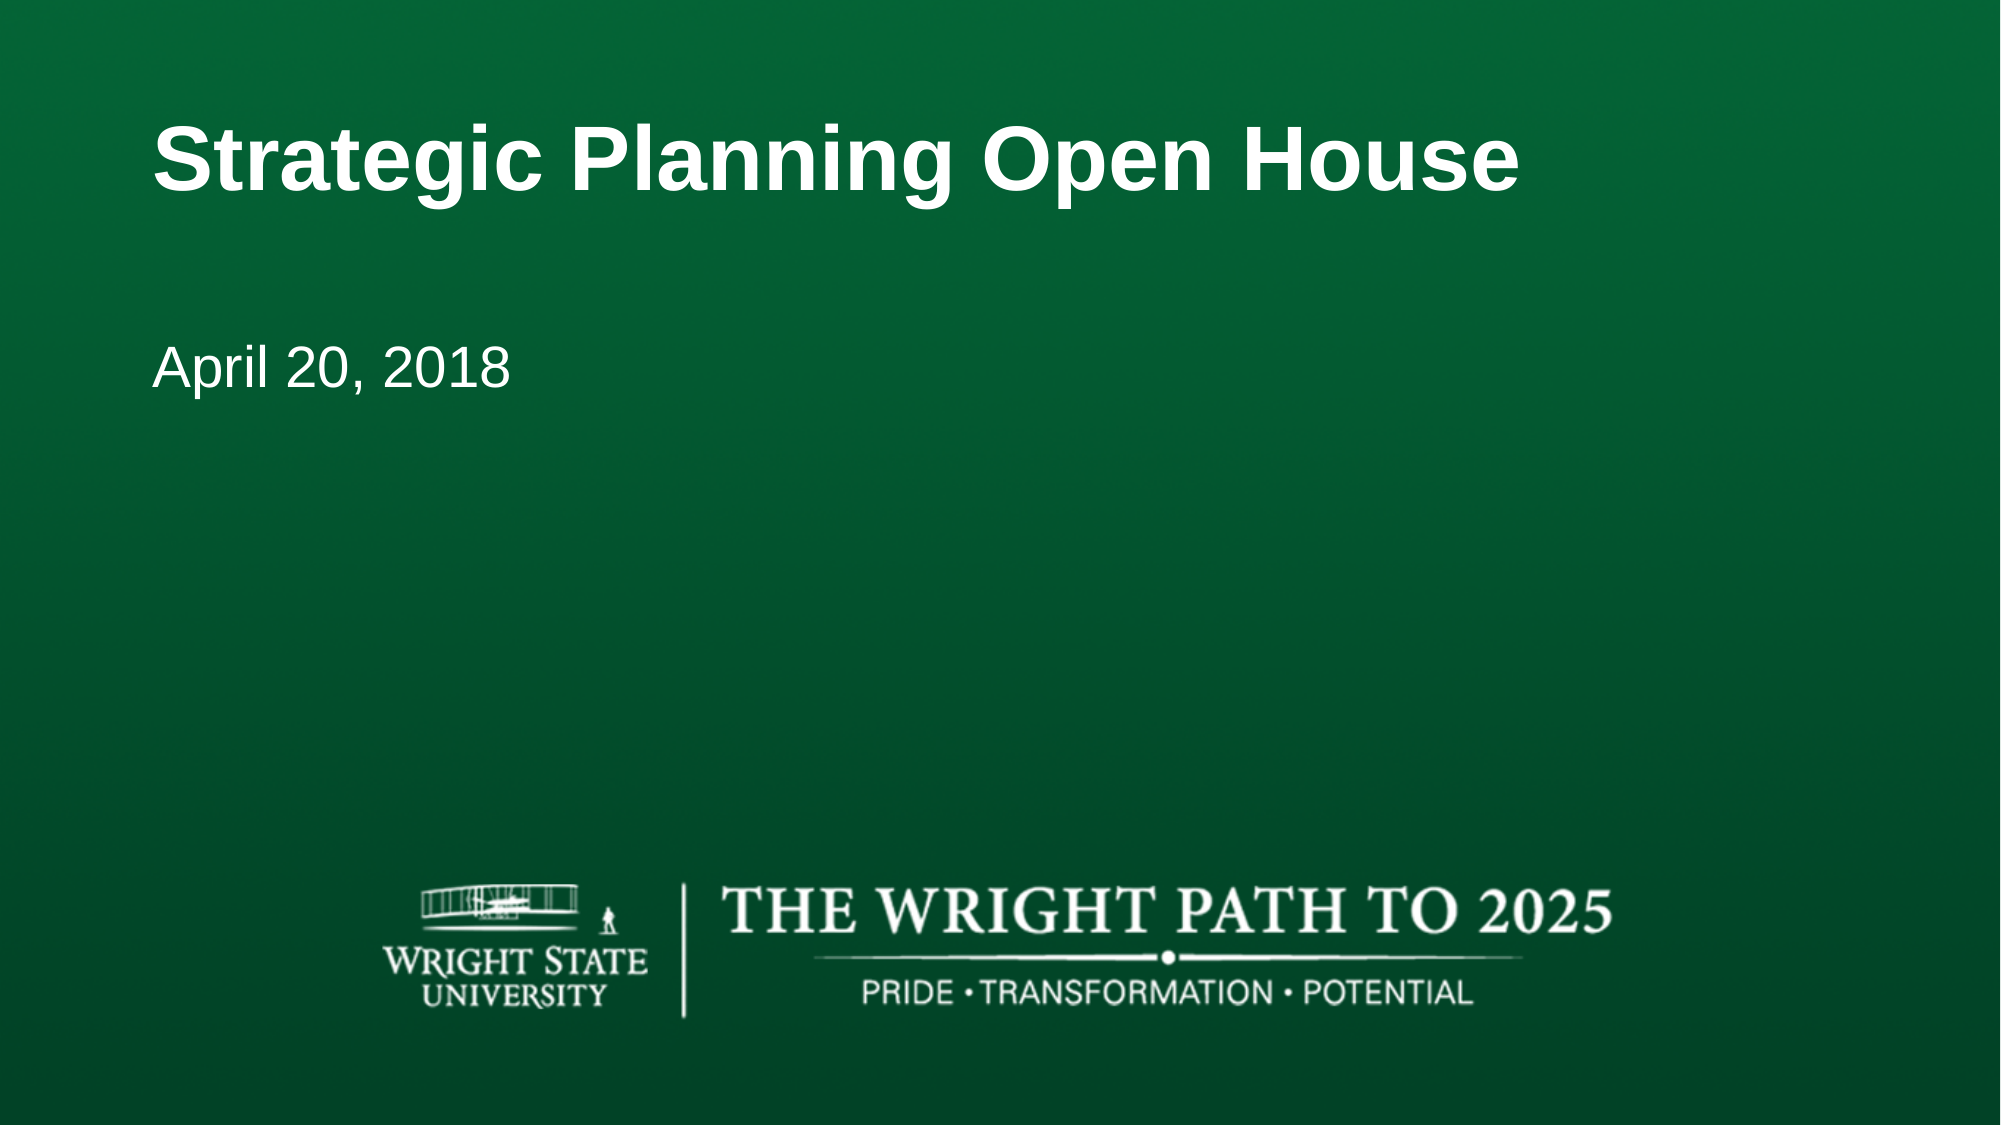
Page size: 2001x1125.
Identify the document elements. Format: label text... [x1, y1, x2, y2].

list April 20, 2018 [137, 329, 1863, 833]
title Strategic Planning Open House [137, 52, 1863, 270]
picture [0, 0, 2001, 1125]
